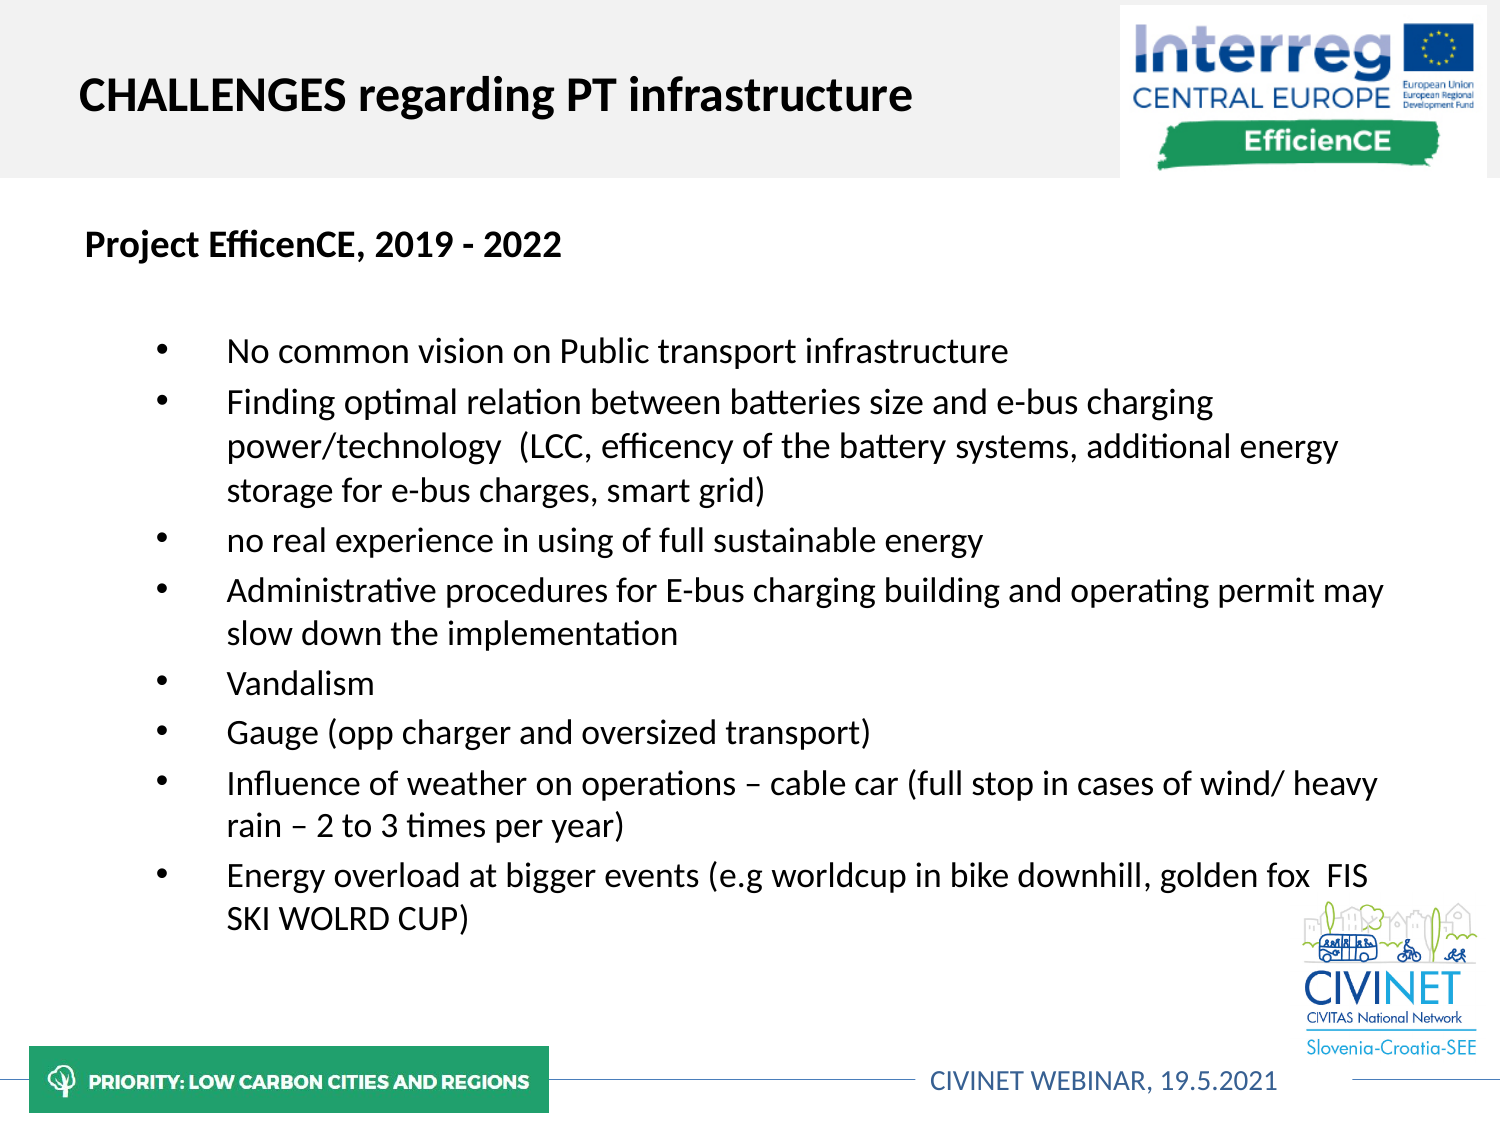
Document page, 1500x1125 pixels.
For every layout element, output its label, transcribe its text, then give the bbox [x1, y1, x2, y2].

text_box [0, 1046, 1500, 1113]
picture [1120, 5, 1488, 189]
picture [1289, 891, 1486, 1063]
text_box CHALLENGES regarding PT infrastructure [64, 54, 1115, 130]
text_box [0, 0, 1500, 180]
text_box Project EfficenCE, 2019 - 2022 No common vision on Public transport infrastructure Finding optimal relation between batteries size and e-bus charging power/technology (LCC, efficency of the battery systems, additional energy storage for e-bus charges, smart grid) no real experience in using of full sustainable energy Administrative procedures for E-bus charging building and operating permit may slow down the implementation Vandalism Gauge (opp charger and oversized transport) Influence of weather on operations – cable car (full stop in cases of wind/ heavy rain – 2 to 3 times per year) Energy overload at bigger events (e.g worldcup in bike downhill, golden fox FIS SKI WOLRD CUP) [69, 210, 1430, 954]
